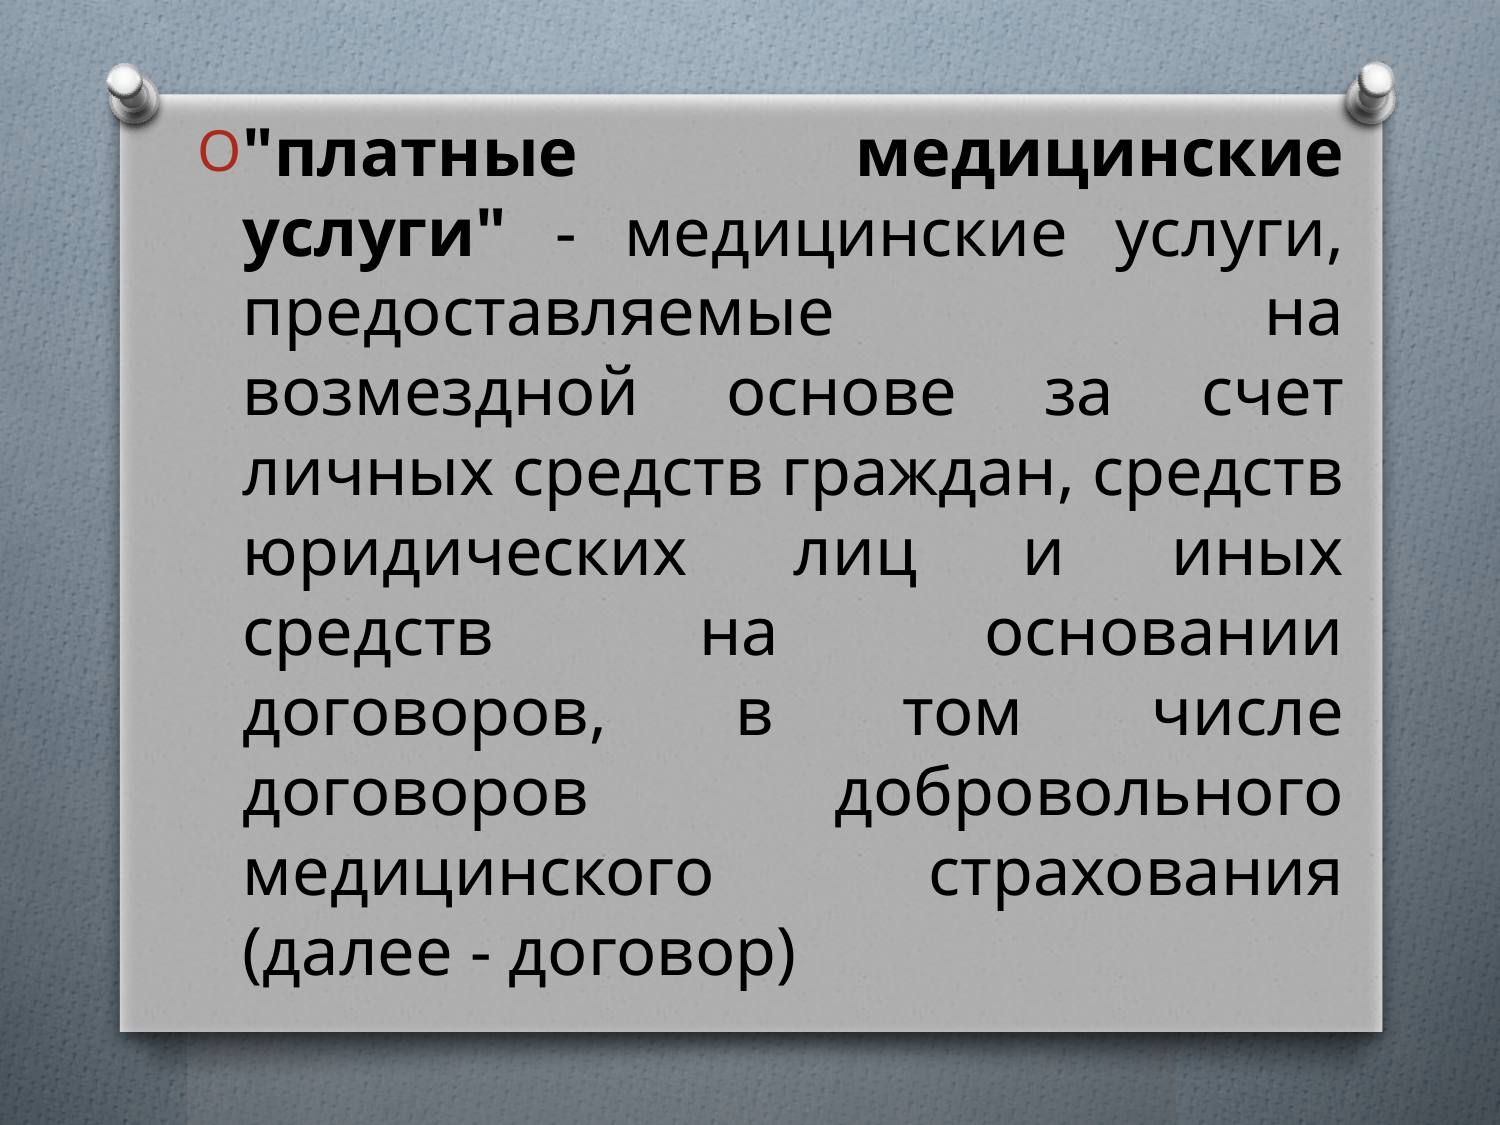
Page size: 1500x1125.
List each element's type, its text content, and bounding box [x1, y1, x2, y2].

picture [1317, 35, 1439, 152]
picture [75, 29, 198, 153]
list "платные медицинские услуги" - медицинские услуги, предоставляемые на возмездной основе за счет личных средств граждан, средств юридических лиц и иных средств на основании договоров, в том числе договоров добровольного медицинского страхования (далее - договор) [183, 101, 1361, 988]
